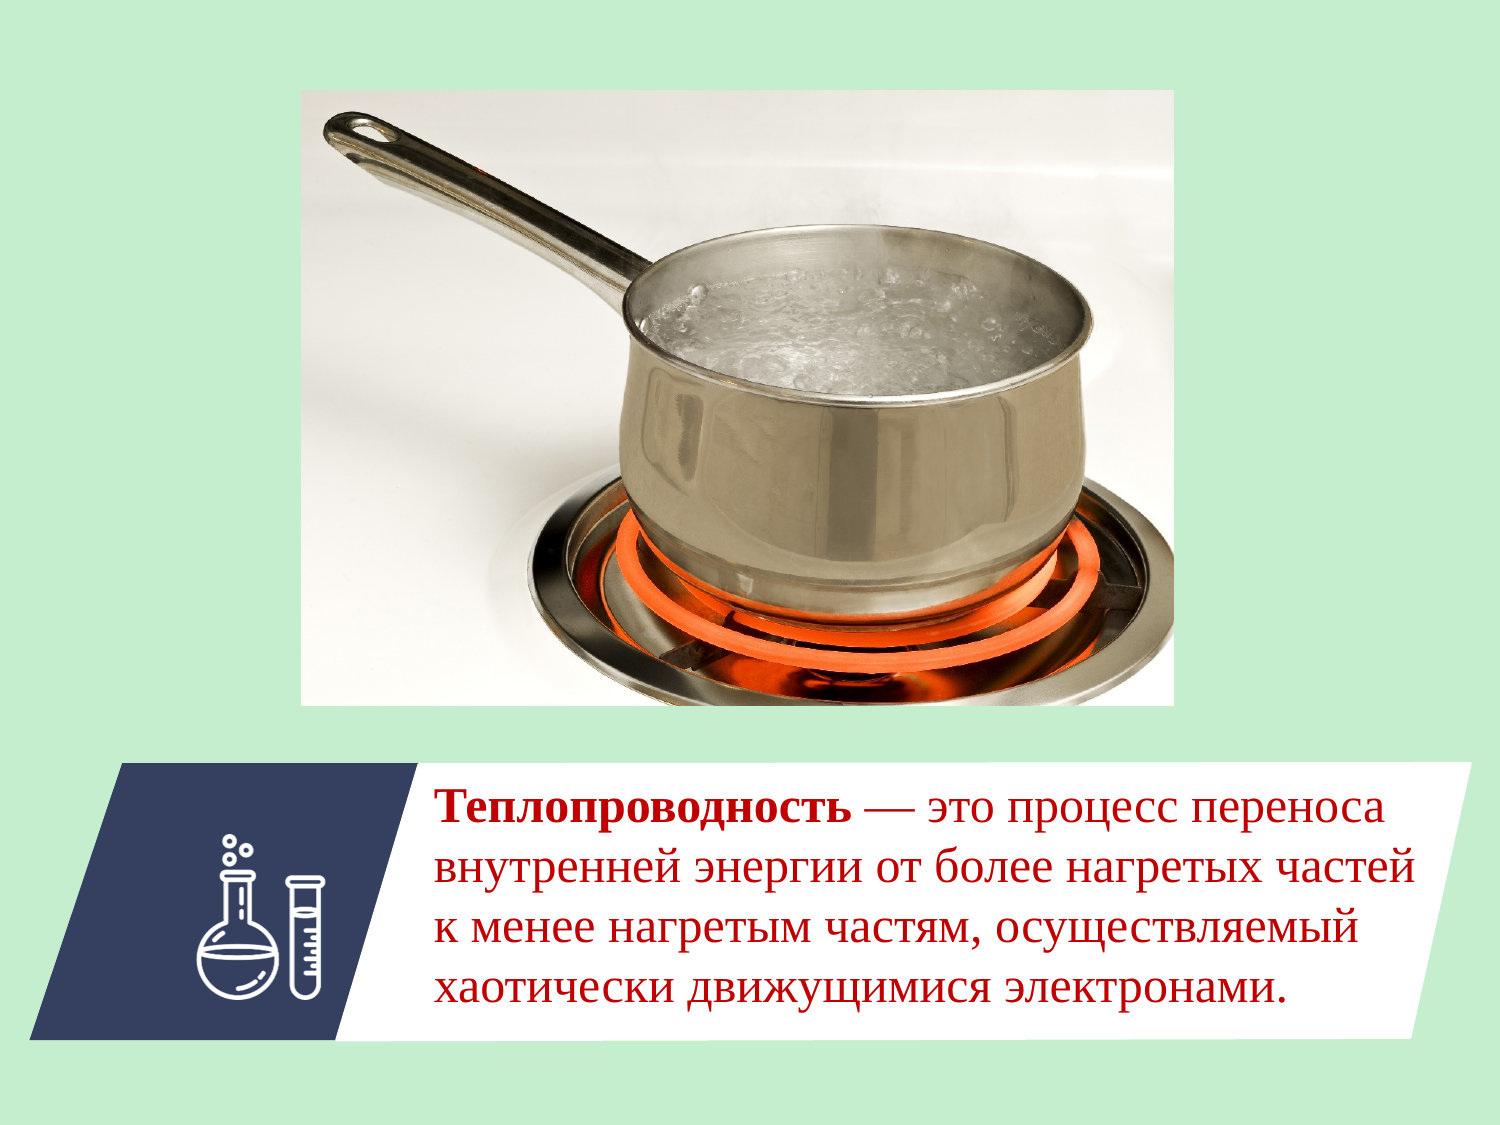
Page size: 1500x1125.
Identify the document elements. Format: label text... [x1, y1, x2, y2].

text_box Теплопроводность — это процесс переноса внутренней энергии от более нагретых частей к менее нагретым частям, осуществляемый хаотически движущимися электронами. [419, 765, 1447, 1021]
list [300, 89, 1202, 706]
text_box [29, 763, 493, 1041]
picture [177, 833, 345, 1001]
text_box [336, 763, 1471, 1041]
